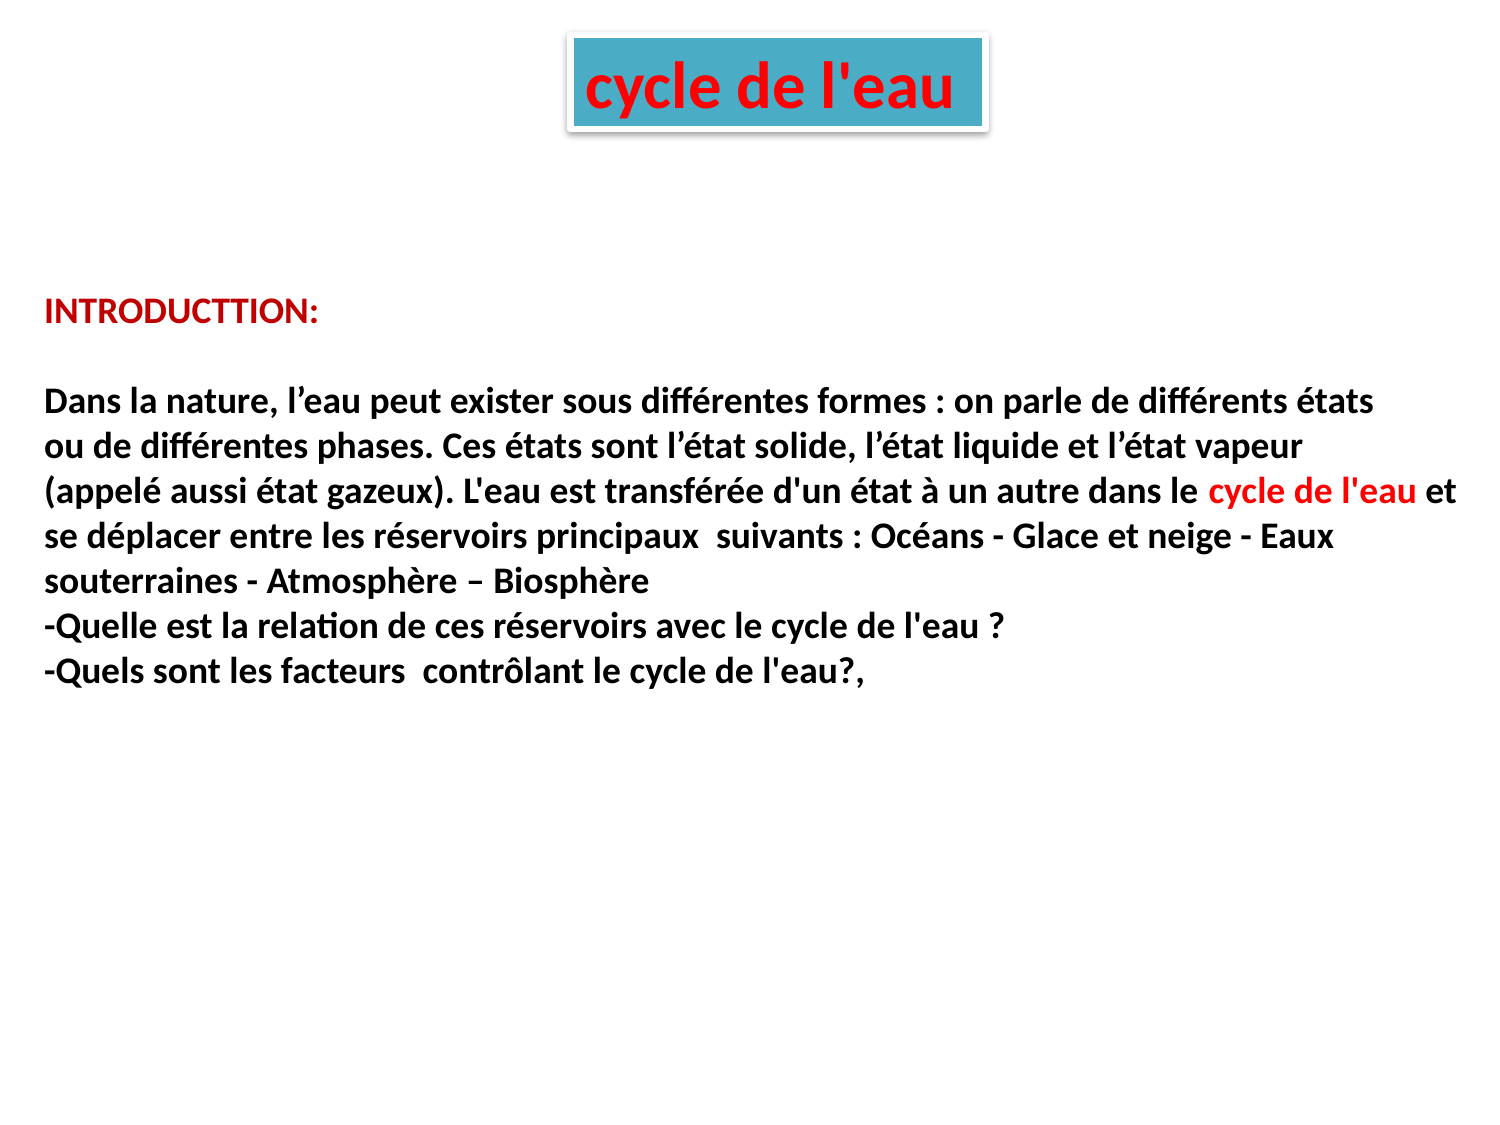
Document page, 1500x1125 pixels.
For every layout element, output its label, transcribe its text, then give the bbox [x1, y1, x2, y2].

text_box INTRODUCTTION: Dans la nature, l’eau peut exister sous différentes formes : on parle de différents états ou de différentes phases. Ces états sont l’état solide, l’état liquide et l’état vapeur (appelé aussi état gazeux). L'eau est transférée d'un état à un autre dans le cycle de l'eau et se déplacer entre les réservoirs principaux suivants : Océans - Glace et neige - Eaux souterraines - Atmosphère – Biosphère -Quelle est la relation de ces réservoirs avec le cycle de l'eau ? -Quels sont les facteurs contrôlant le cycle de l'eau?, [29, 278, 1500, 699]
text_box cycle de l'eau [567, 32, 989, 132]
